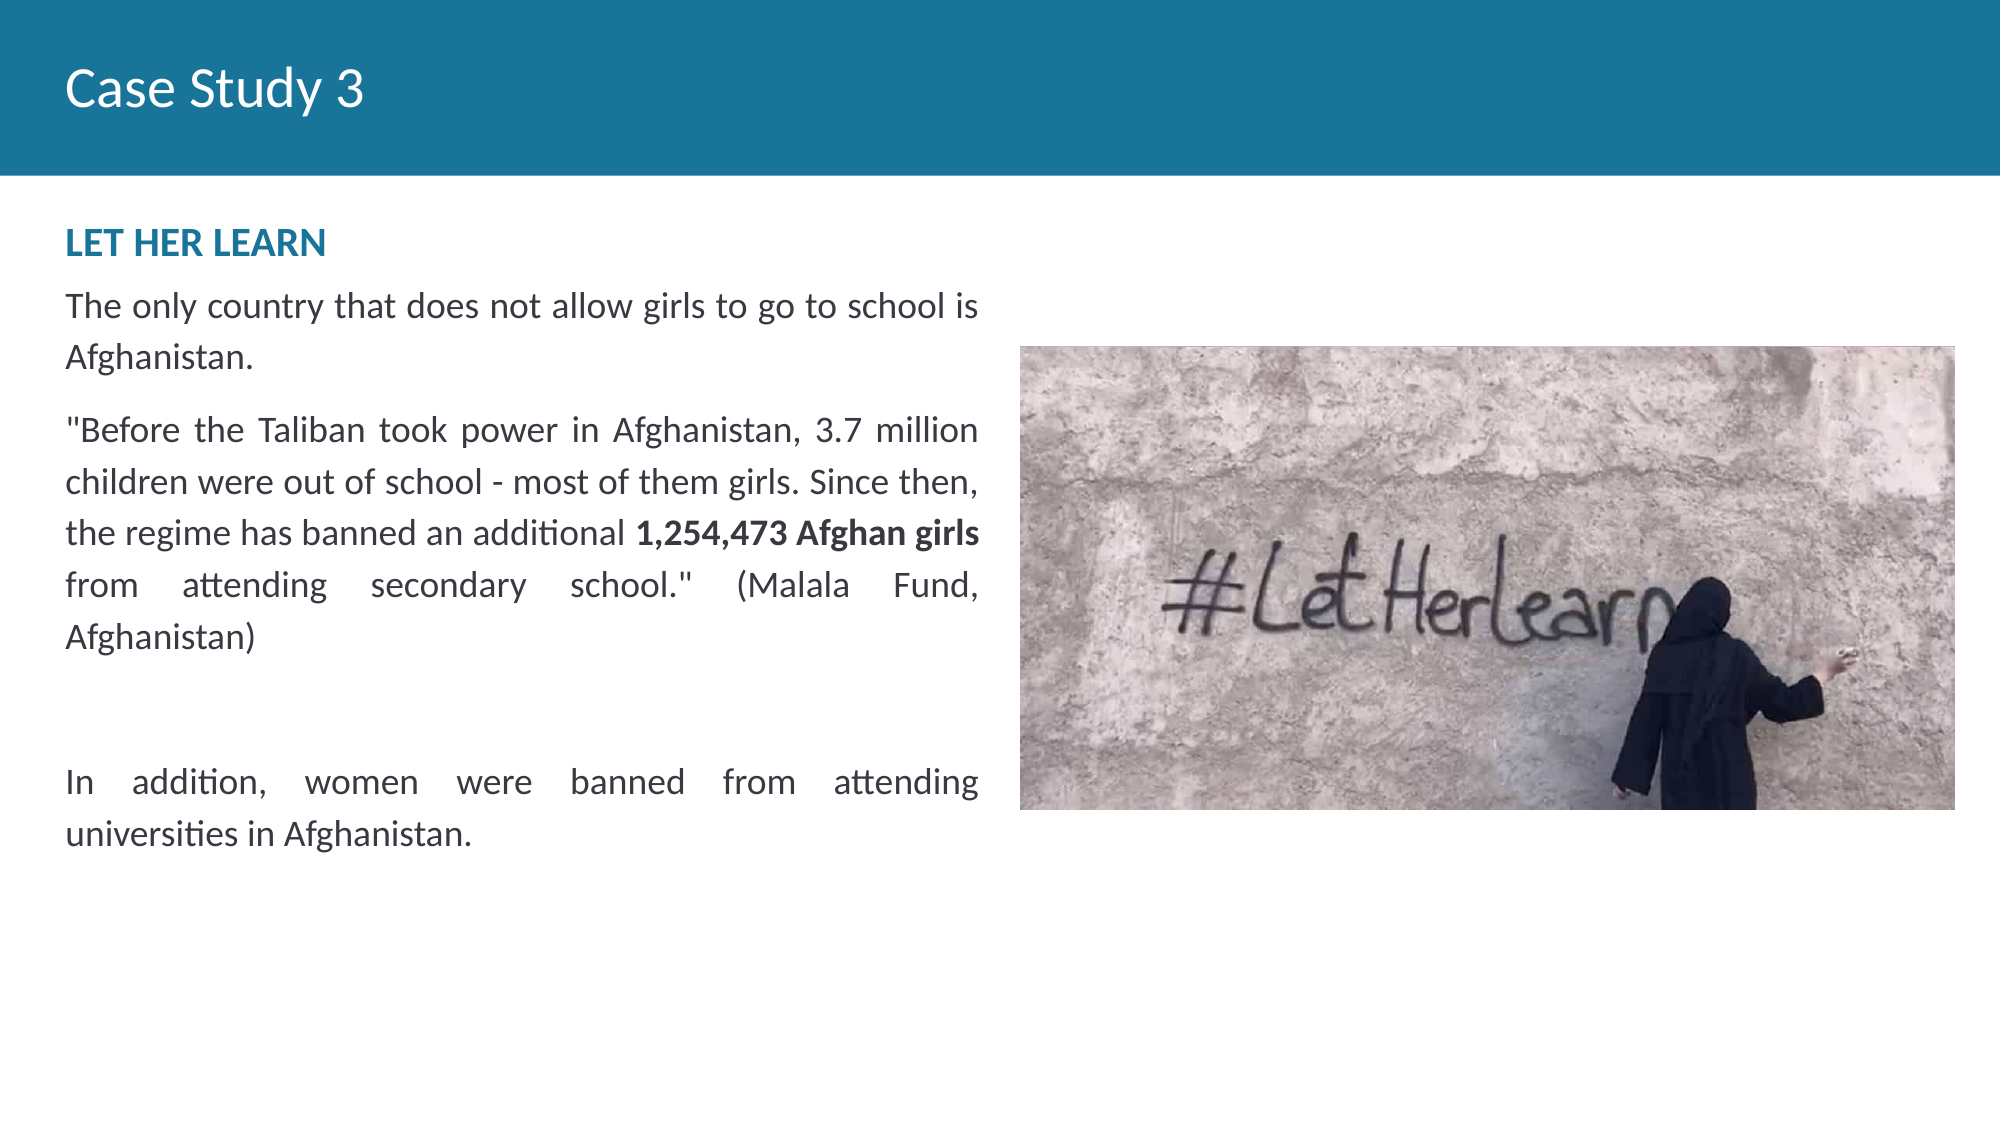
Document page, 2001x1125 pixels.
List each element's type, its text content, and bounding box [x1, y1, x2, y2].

list The only country that does not allow girls to go to school is Afghanistan. "Before the Taliban took power in Afghanistan, 3.7 million children were out of school - most of them girls. Since then, the regime has banned an additional 1,254,473 Afghan girls from attending secondary school." (Malala Fund, Afghanistan) In addition, women were banned from attending universities in Afghanistan. [65, 273, 980, 1064]
title Case Study 3 [65, 28, 1935, 140]
list LET HER LEARN [65, 201, 1935, 285]
picture [1019, 346, 1956, 811]
